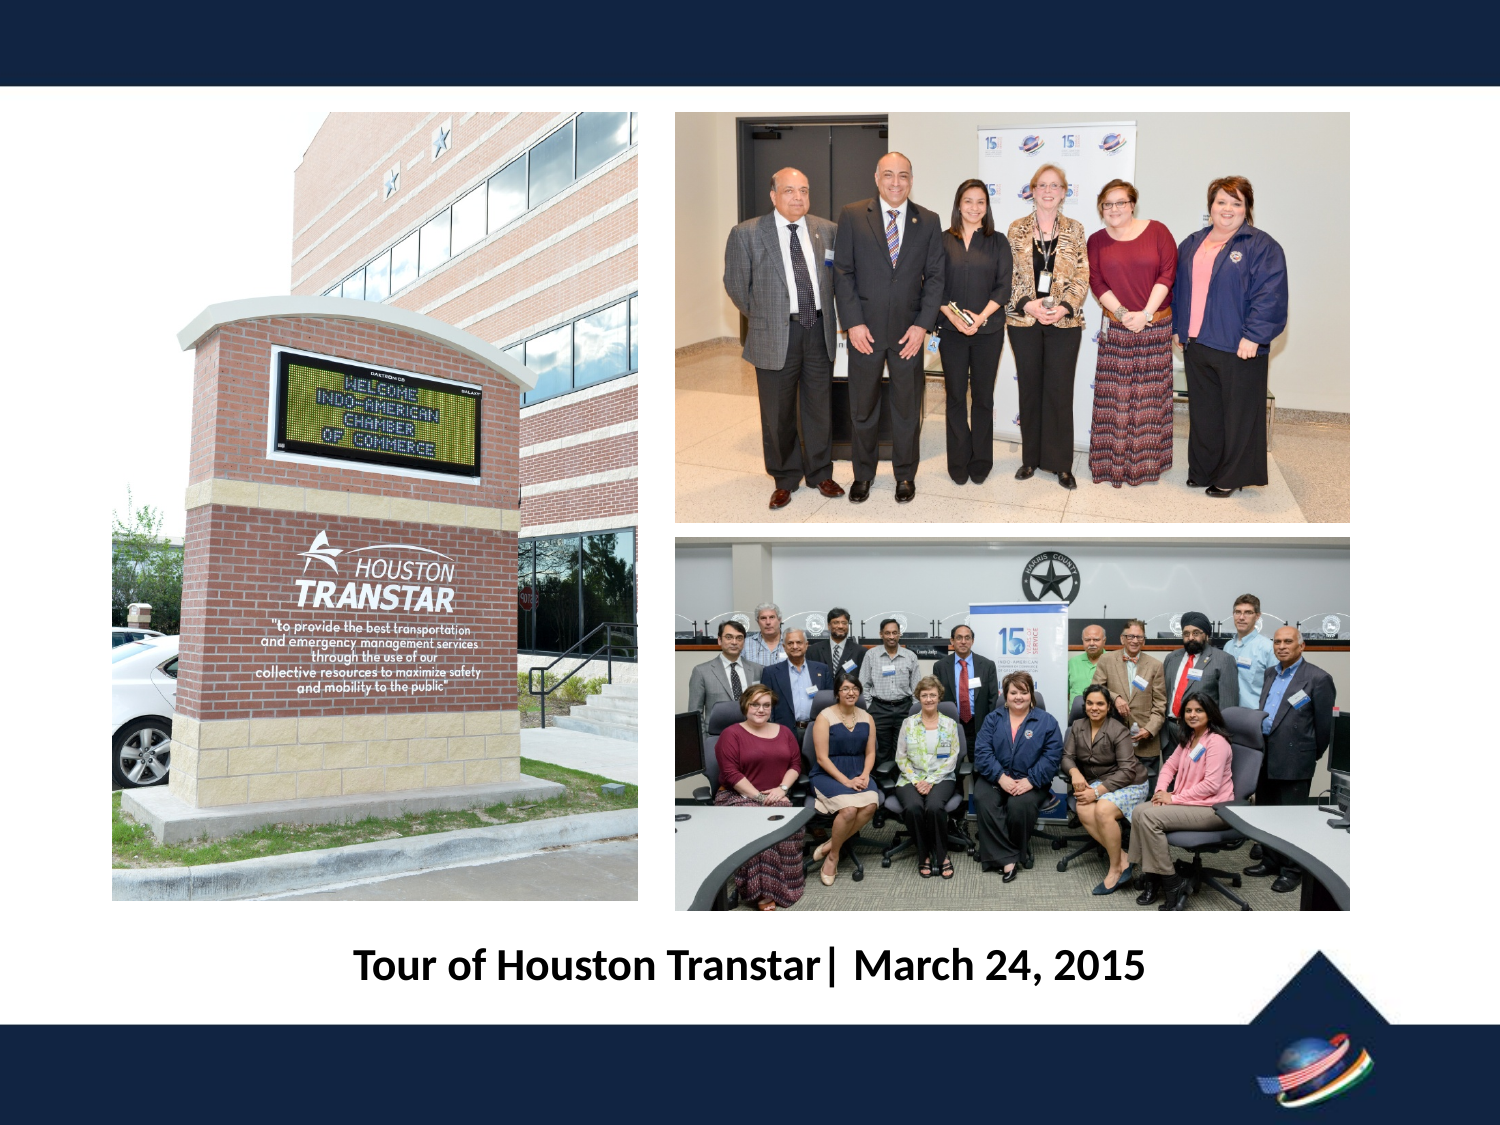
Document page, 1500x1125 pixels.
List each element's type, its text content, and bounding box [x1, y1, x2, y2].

picture [0, 0, 1500, 1125]
title Tour of Houston Transtar| March 24, 2015 [62, 924, 1438, 1000]
